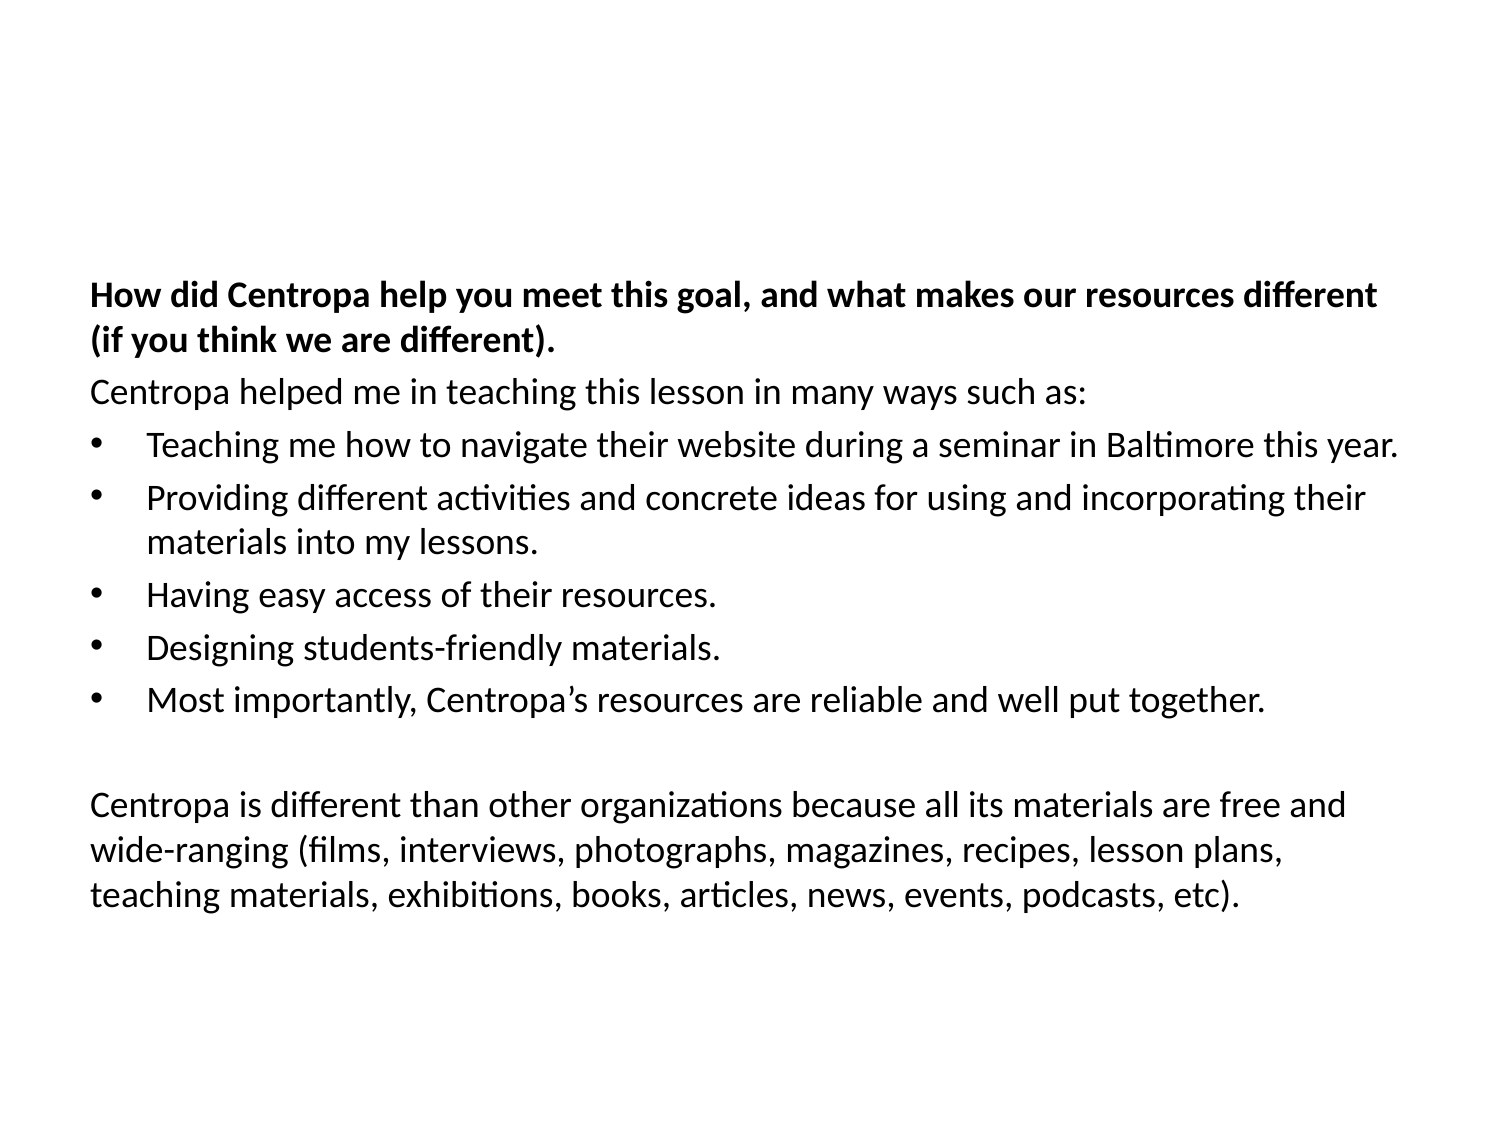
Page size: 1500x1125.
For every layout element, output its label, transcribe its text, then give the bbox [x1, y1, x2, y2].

list How did Centropa help you meet this goal, and what makes our resources different (if you think we are different). Centropa helped me in teaching this lesson in many ways such as: Teaching me how to navigate their website during a seminar in Baltimore this year. Providing different activities and concrete ideas for using and incorporating their materials into my lessons. Having easy access of their resources. Designing students-friendly materials. Most importantly, Centropa’s resources are reliable and well put together. Centropa is different than other organizations because all its materials are free and wide-ranging (films, interviews, photographs, magazines, recipes, lesson plans, teaching materials, exhibitions, books, articles, news, events, podcasts, etc). [75, 262, 1425, 1005]
